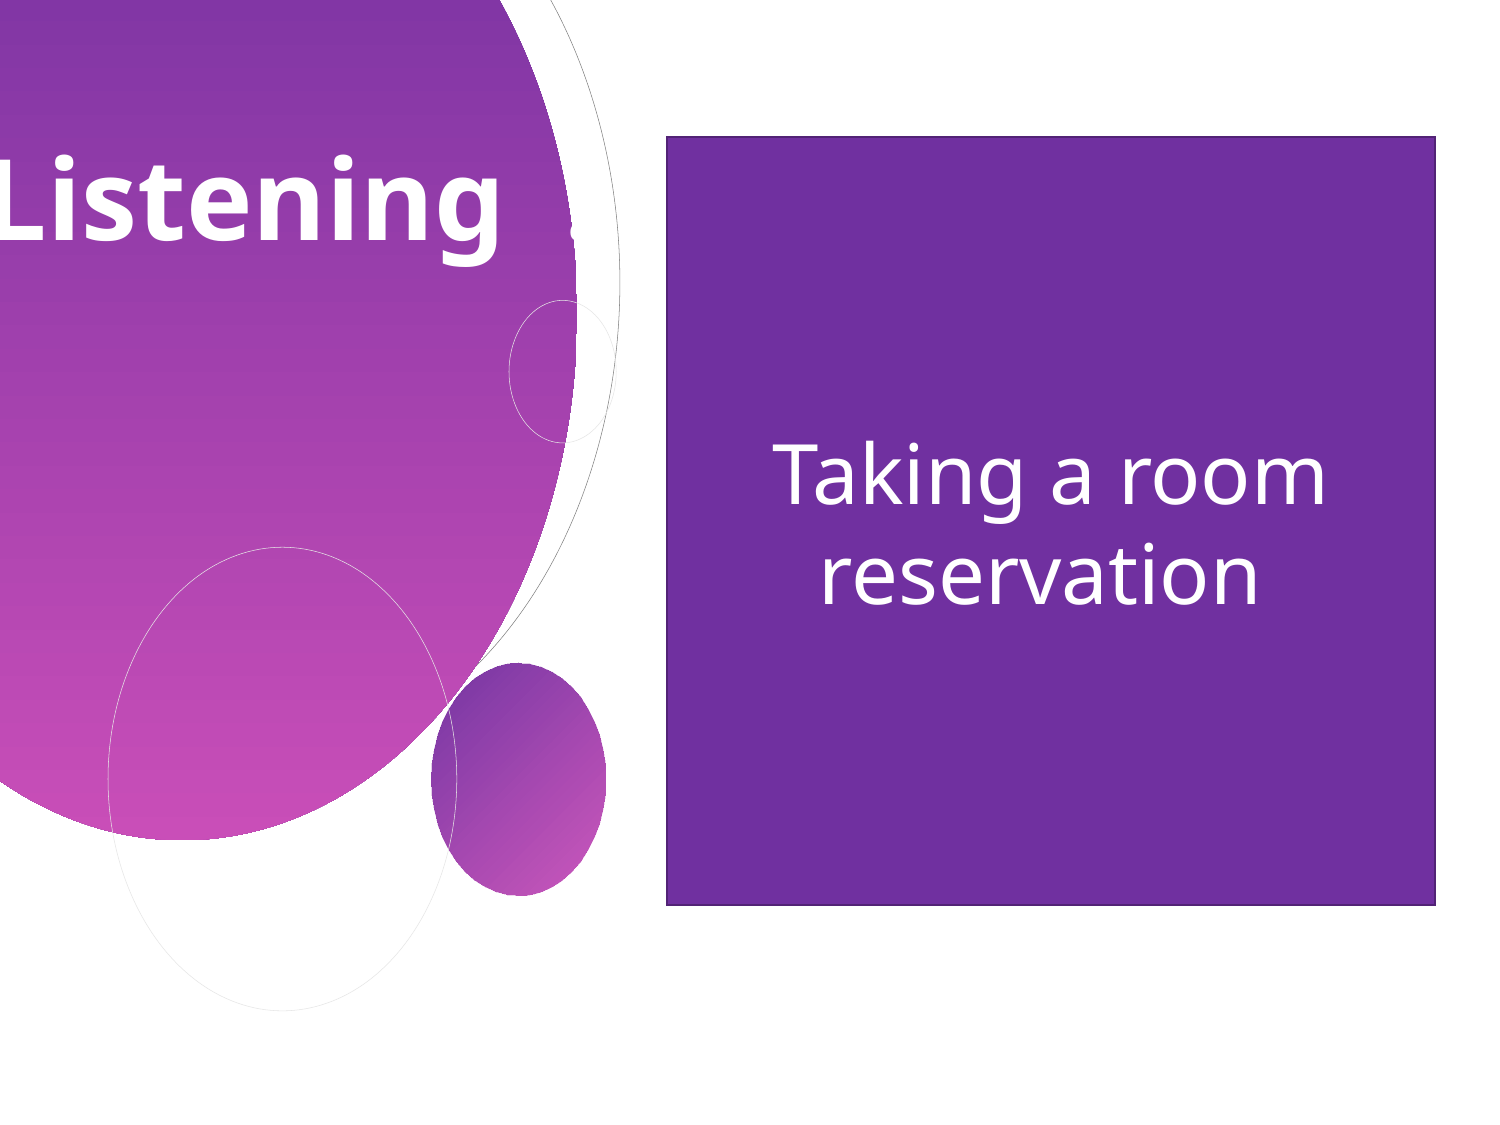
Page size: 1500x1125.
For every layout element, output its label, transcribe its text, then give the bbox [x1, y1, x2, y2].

text_box Taking a room reservation [666, 136, 1436, 906]
text_box Listening : [0, 120, 612, 271]
